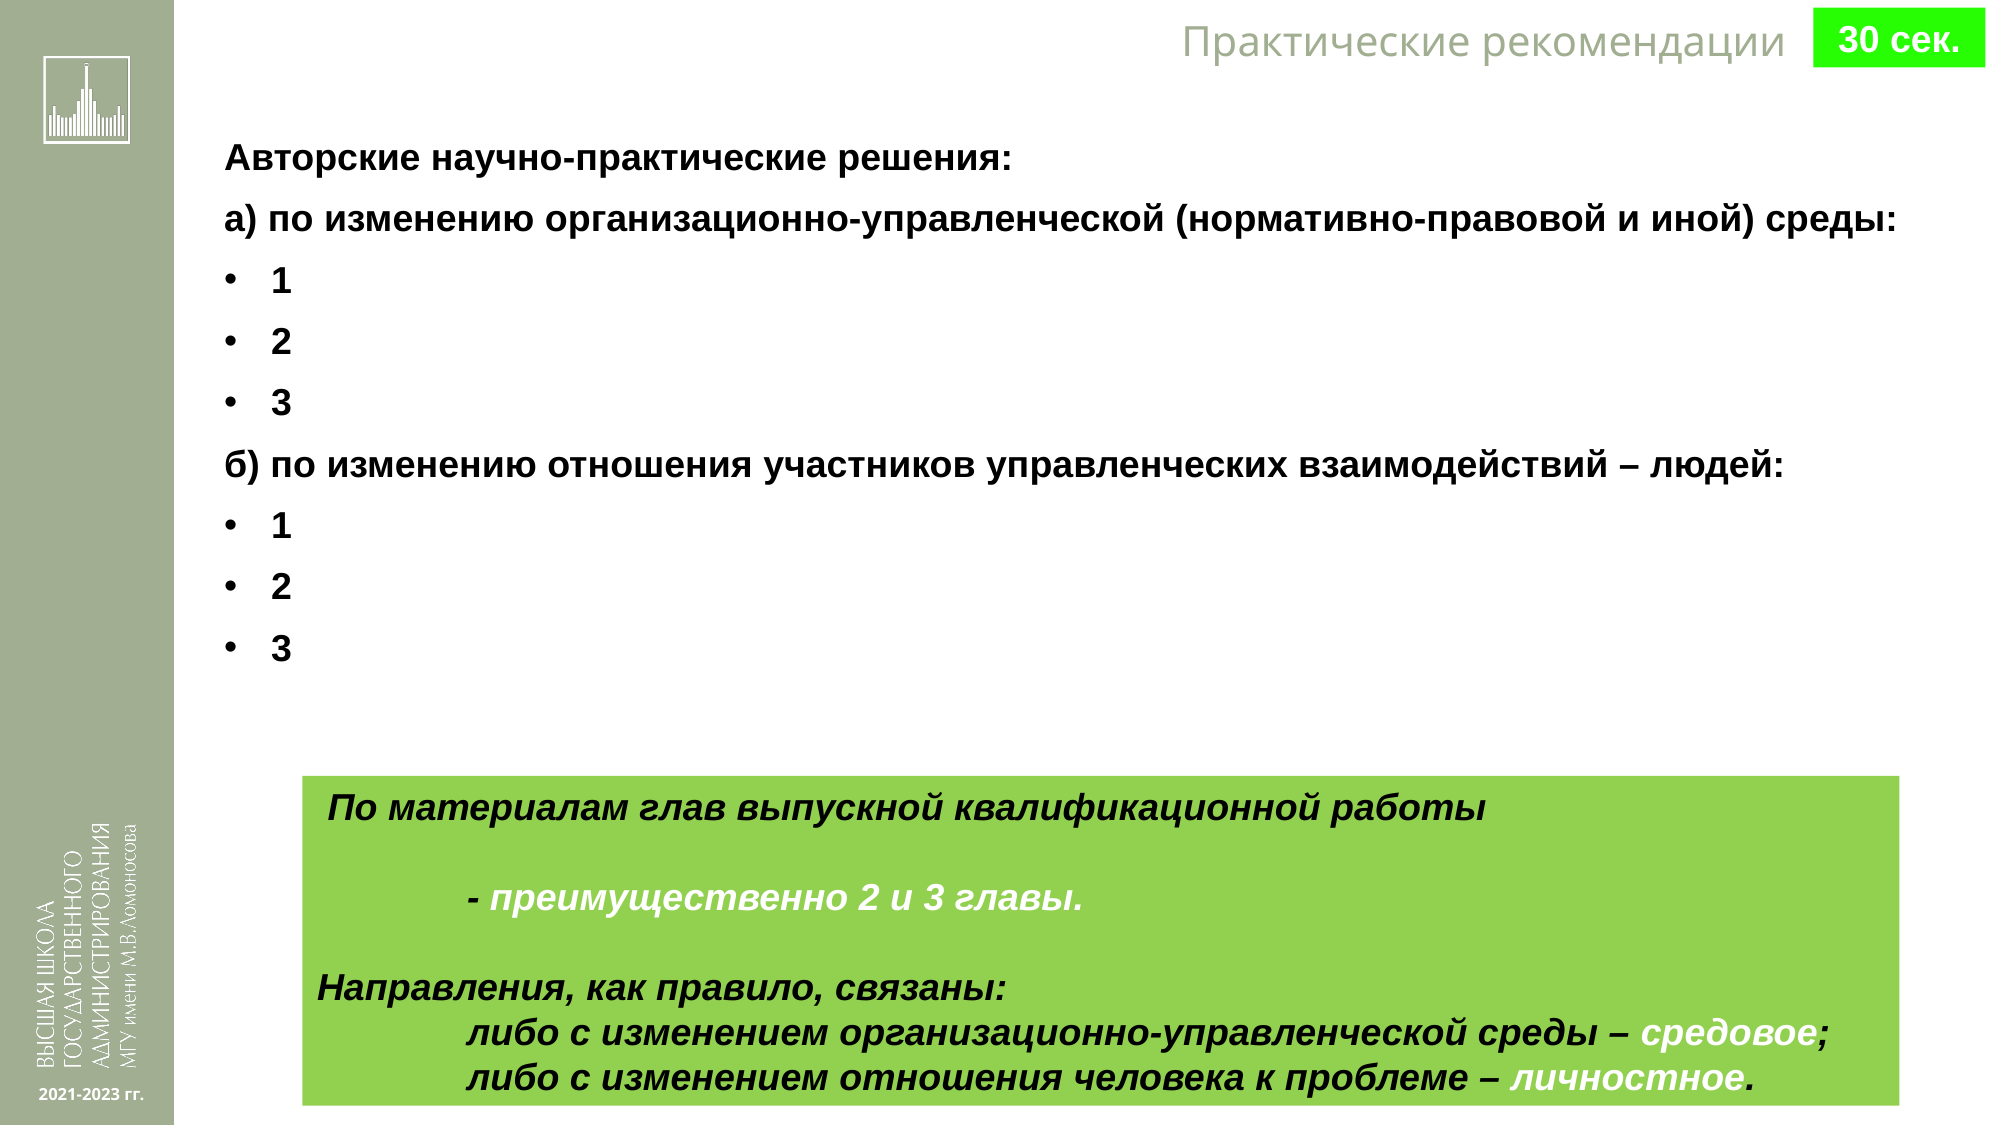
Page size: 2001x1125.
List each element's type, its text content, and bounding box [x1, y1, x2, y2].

picture [32, 821, 142, 1069]
list Авторские научно-практические решения: а) по изменению организационно-управленческой (нормативно-правовой и иной) среды: 1 2 3 б) по изменению отношения участников управленческих взаимодействий – людей: 1 2 3 [209, 130, 1959, 1021]
picture [43, 56, 131, 144]
text_box 30 сек. [1813, 7, 1986, 68]
text_box По материалам глав выпускной квалификационной работы - преимущественно 2 и 3 главы. Направления, как правило, связаны: либо с изменением организационно-управленческой среды – средовое; либо с изменением отношения человека к проблеме – личностное. [302, 775, 1900, 1106]
text_box Практические рекомендации [187, 20, 1787, 78]
